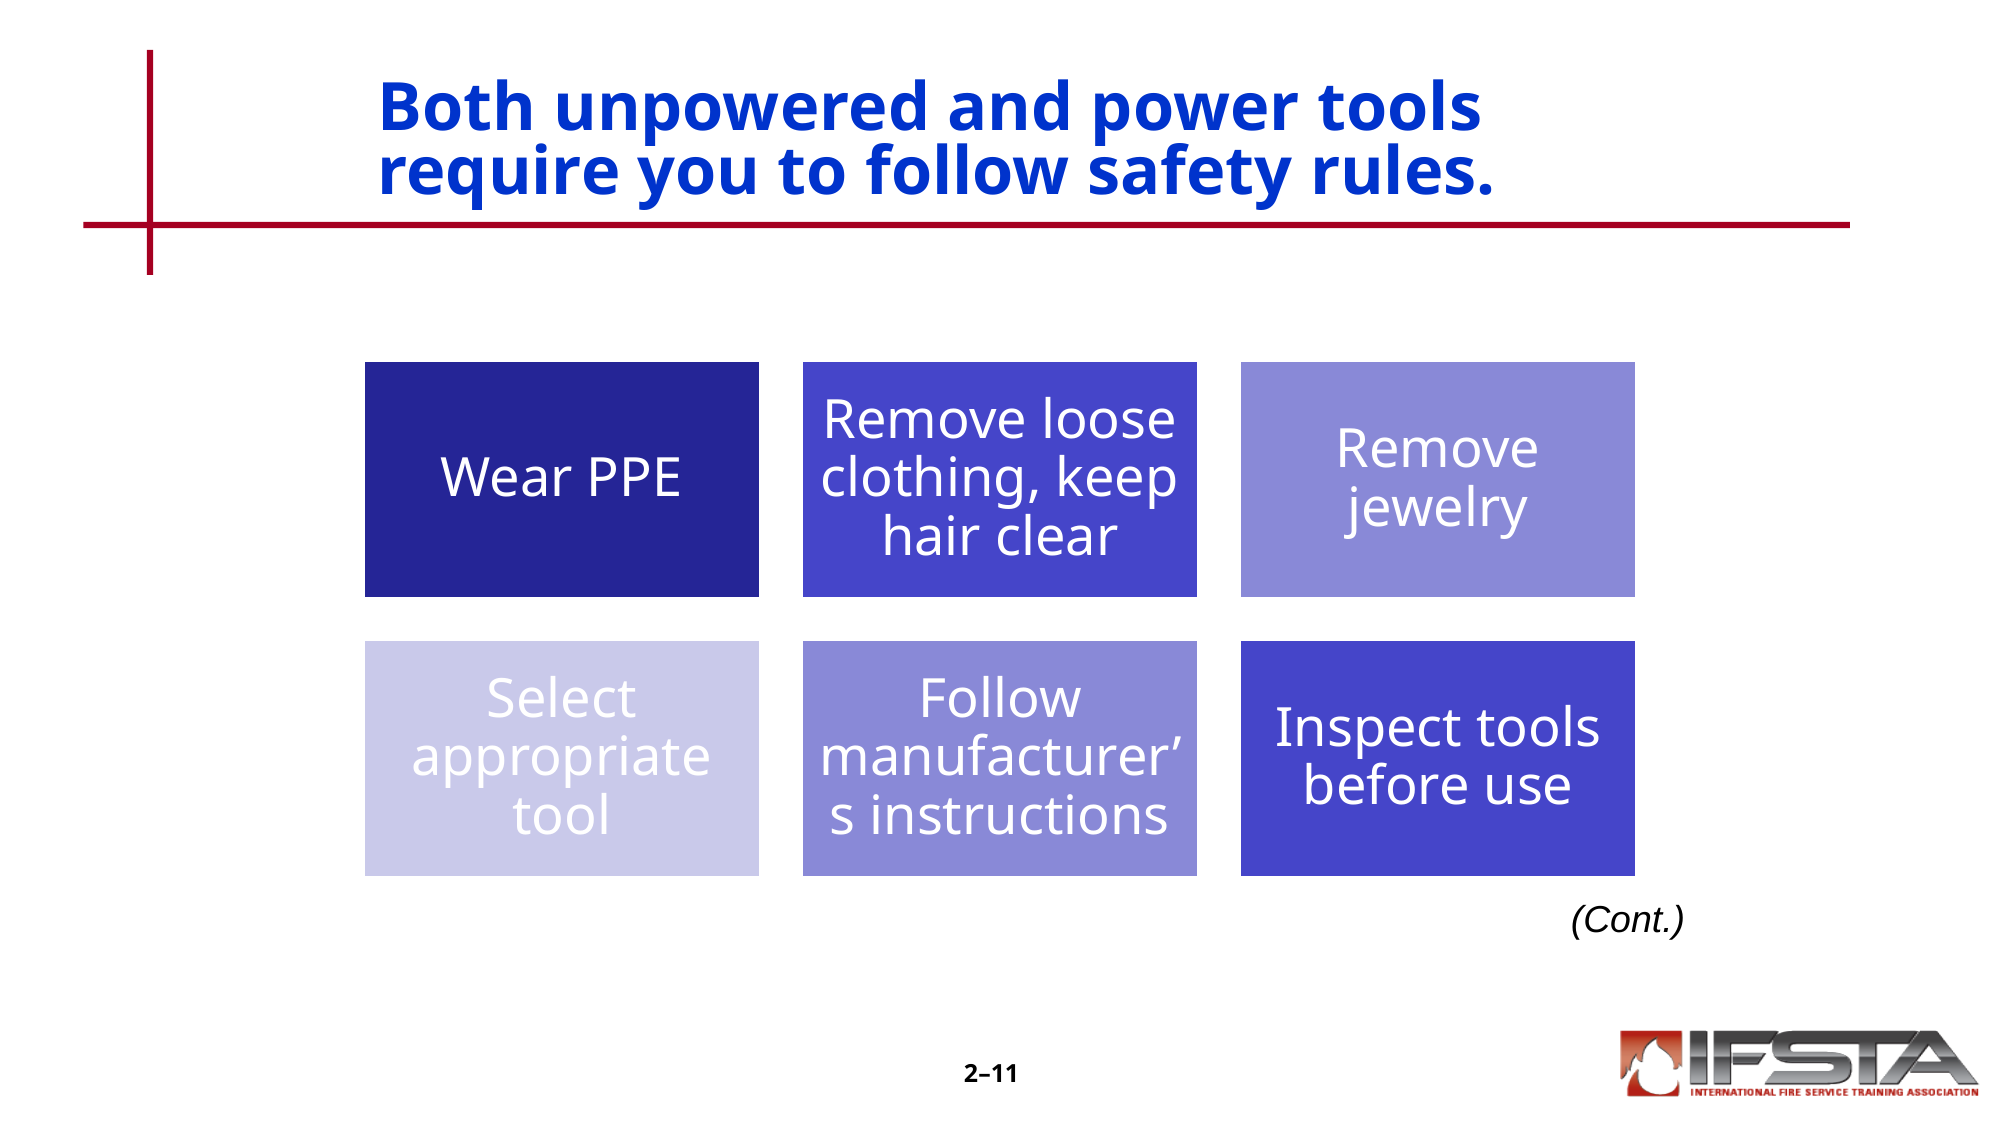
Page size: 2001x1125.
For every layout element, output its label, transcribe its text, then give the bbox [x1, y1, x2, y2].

slide_number 2–11 [783, 1050, 1200, 1125]
title Both unpowered and power tools require you to follow safety rules. [362, 50, 1725, 238]
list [362, 262, 1638, 976]
picture [1620, 1030, 1980, 1099]
text_box (Cont.) [1641, 887, 1700, 948]
